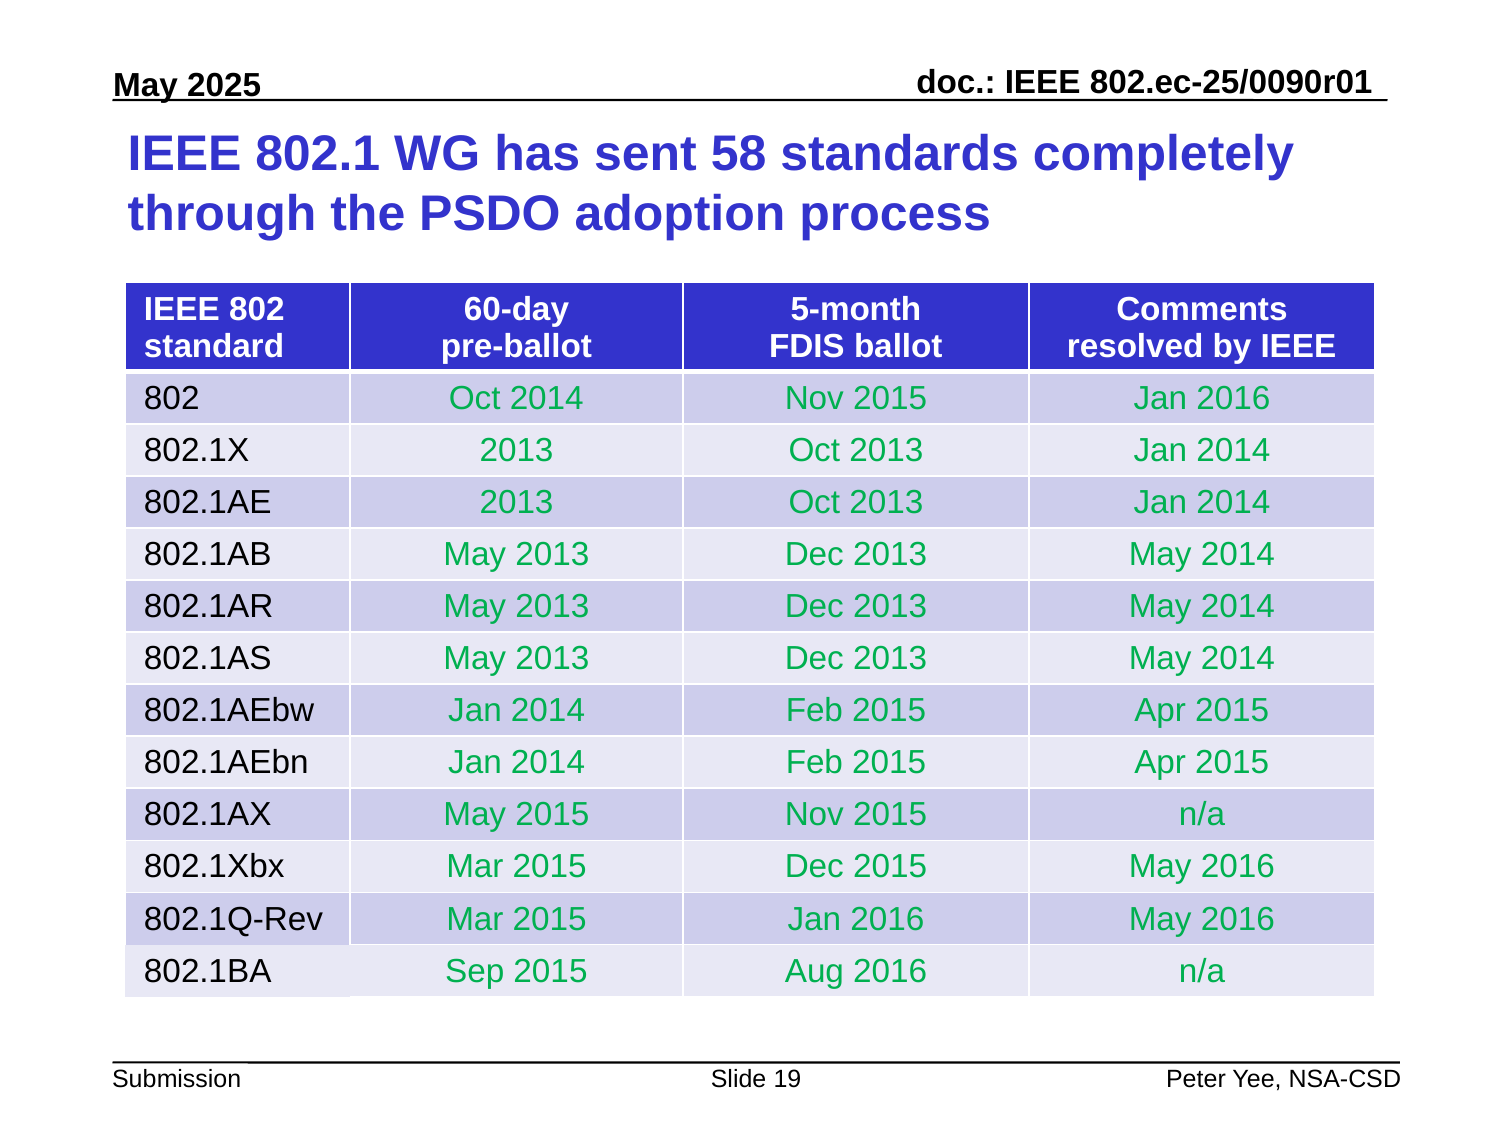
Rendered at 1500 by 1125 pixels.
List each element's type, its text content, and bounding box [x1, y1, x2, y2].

table_cell n/a [1030, 789, 1374, 840]
table_cell Jan 2014 [1030, 425, 1374, 475]
table_cell Jan 2014 [351, 737, 682, 787]
table_cell Nov 2015 [684, 789, 1028, 840]
table_cell Oct 2013 [684, 477, 1028, 527]
table_cell 802.1AE [126, 477, 349, 527]
table_cell 802.1AB [126, 529, 349, 579]
table_cell Mar 2015 [351, 893, 682, 944]
table_cell May 2013 [351, 529, 682, 579]
table_cell 2013 [351, 425, 682, 475]
table_cell Apr 2015 [1030, 737, 1374, 787]
table_cell Sep 2015 [350, 945, 682, 996]
table_cell May 2014 [1030, 581, 1374, 631]
table_cell May 2014 [1030, 529, 1374, 579]
table_cell 802.1Q-Rev [126, 893, 349, 945]
table_cell Oct 2013 [684, 425, 1028, 475]
table_header 60-day pre-ballot [351, 283, 682, 369]
table_cell 802.1AR [126, 581, 349, 631]
table_cell Dec 2015 [684, 841, 1028, 892]
table_cell Feb 2015 [684, 737, 1028, 787]
table_cell May 2013 [351, 633, 682, 683]
table_cell 2013 [351, 477, 682, 527]
table_header 5-month FDIS ballot [684, 283, 1028, 369]
table_cell 802.1AS [126, 633, 349, 683]
table_cell May 2016 [1030, 893, 1374, 944]
table_cell 802.1AEbw [126, 685, 349, 735]
table_cell May 2014 [1030, 633, 1374, 683]
table_cell 802.1Xbx [126, 841, 349, 892]
table_cell Mar 2015 [351, 841, 682, 892]
table_cell Jan 2014 [1030, 477, 1374, 527]
table_cell 802 [126, 374, 349, 423]
table_cell Oct 2014 [351, 374, 682, 423]
table_cell May 2016 [1030, 841, 1374, 892]
table_cell Dec 2013 [684, 529, 1028, 579]
table_cell Apr 2015 [1030, 685, 1374, 735]
table_cell Jan 2016 [1030, 374, 1374, 423]
table_cell Dec 2013 [684, 581, 1028, 631]
slide_number Slide 19 [709, 1061, 803, 1093]
table_header IEEE 802 standard [126, 283, 349, 369]
title IEEE 802.1 WG has sent 58 standards completely through the PSDO adoption process [112, 112, 1388, 288]
table_cell 802.1AX [126, 789, 349, 840]
table_cell May 2015 [351, 789, 682, 840]
table_cell Jan 2016 [684, 893, 1028, 944]
footer Peter Yee, NSA-CSD [1164, 1061, 1402, 1093]
table_cell Dec 2013 [684, 633, 1028, 683]
table_cell n/a [1030, 945, 1374, 996]
table_cell 802.1BA [125, 945, 350, 997]
table_cell Feb 2015 [684, 685, 1028, 735]
table_cell May 2013 [351, 581, 682, 631]
table_cell Aug 2016 [684, 945, 1028, 996]
table_cell 802.1AEbn [126, 737, 349, 787]
table_header Comments resolved by IEEE [1030, 283, 1374, 369]
table_cell Jan 2014 [351, 685, 682, 735]
table_cell Nov 2015 [684, 374, 1028, 423]
table_cell 802.1X [126, 425, 349, 475]
